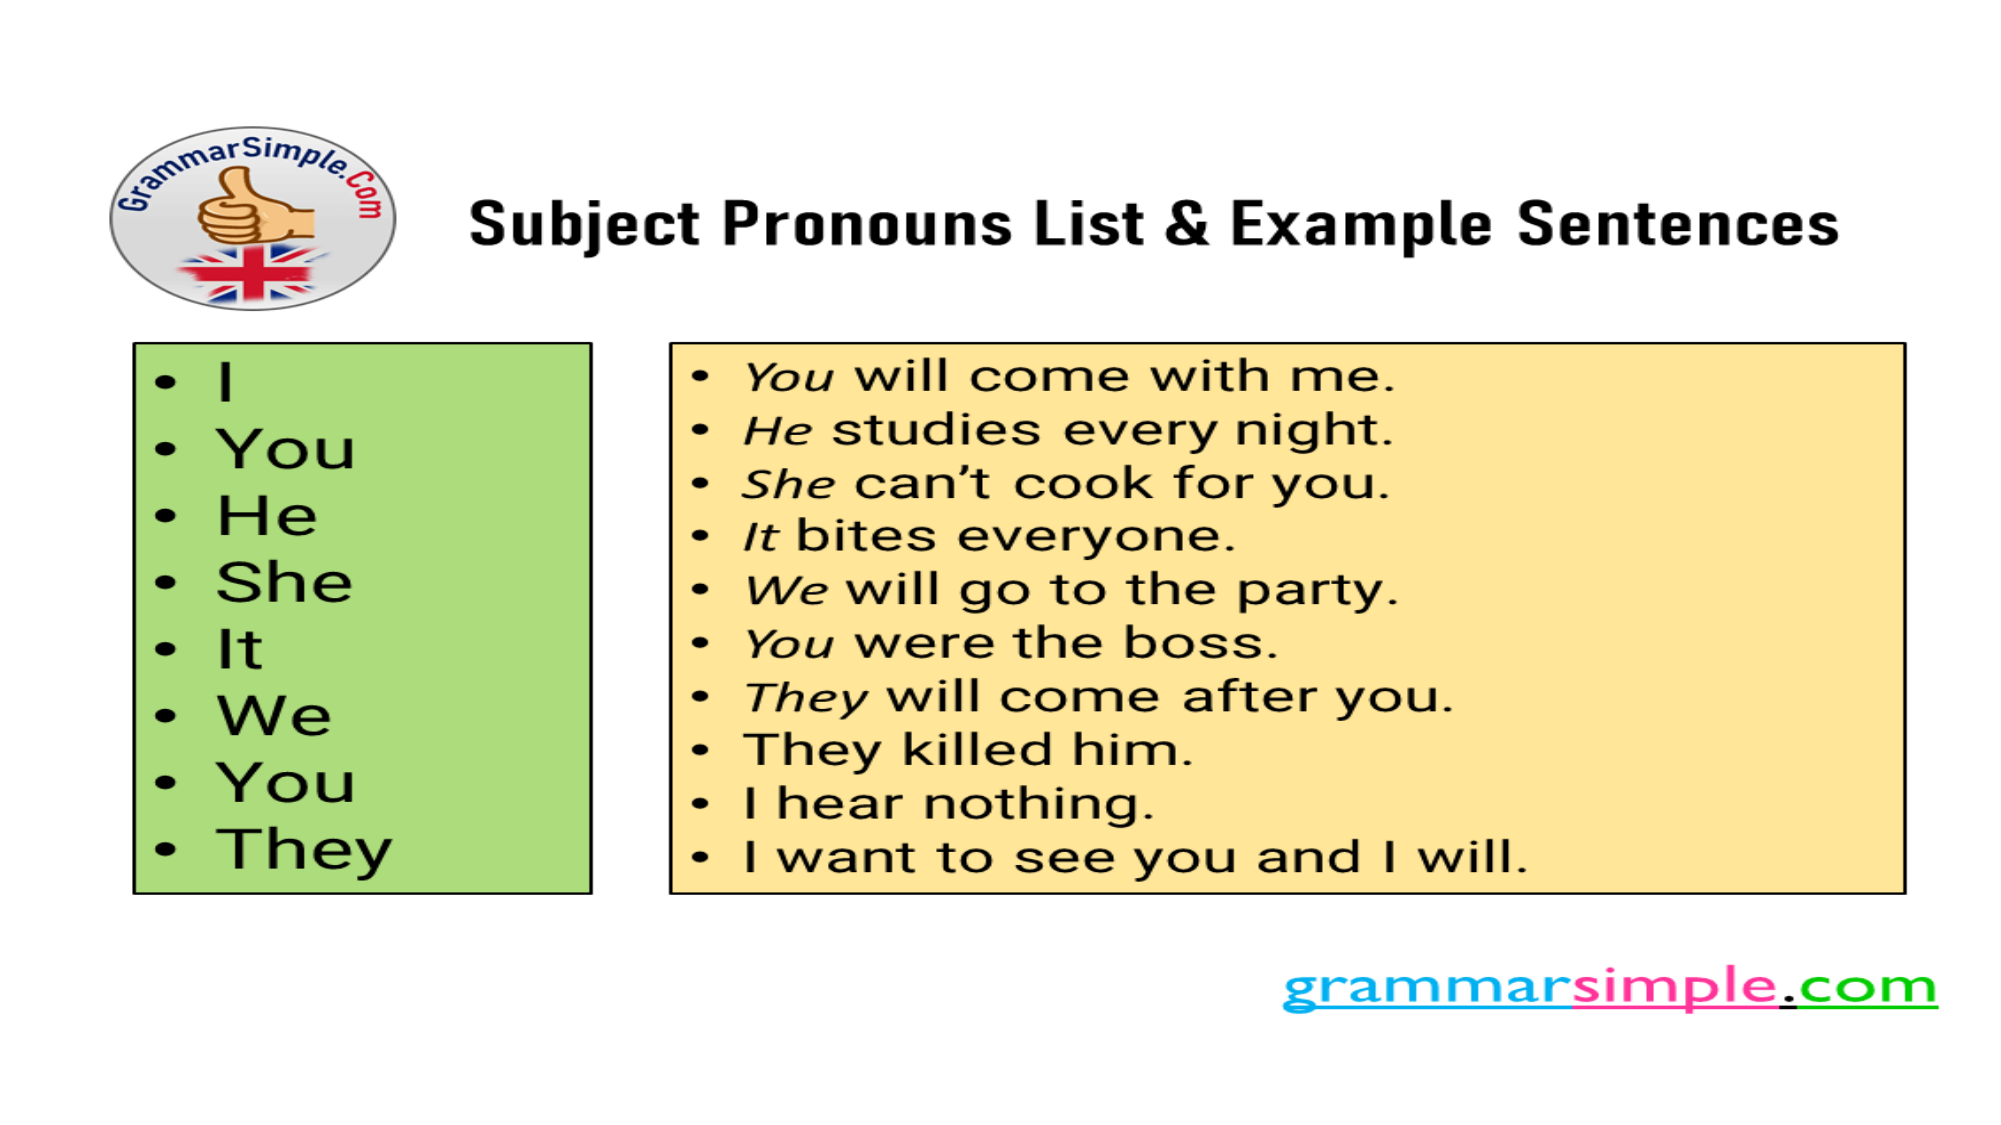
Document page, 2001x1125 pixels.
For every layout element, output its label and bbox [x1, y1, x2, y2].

list [85, 105, 1955, 1020]
